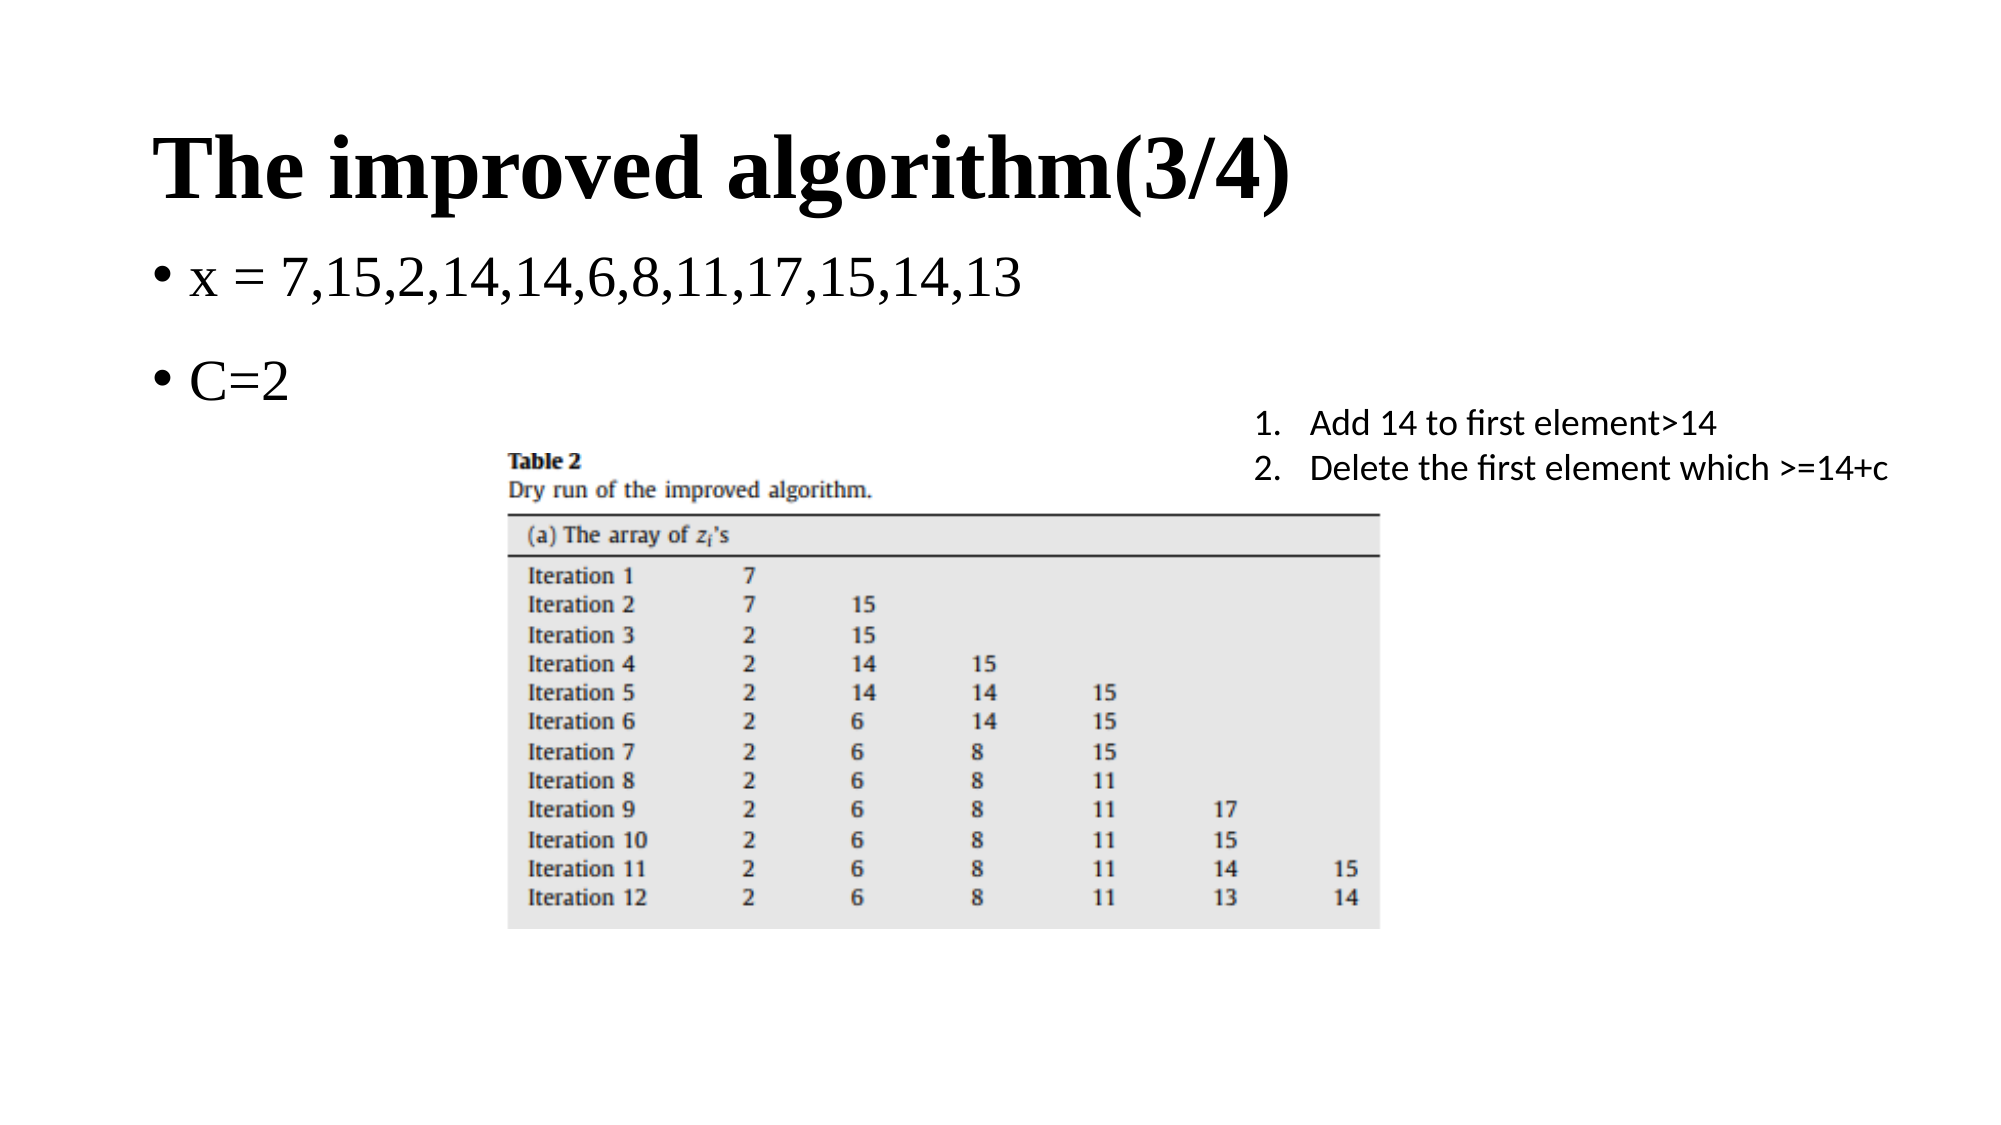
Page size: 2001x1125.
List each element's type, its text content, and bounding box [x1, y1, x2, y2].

picture [495, 453, 1410, 929]
title The improved algorithm(3/4) [137, 59, 1863, 216]
list x = 7,15,2,14,14,6,8,11,17,15,14,13 C=2 [137, 216, 1920, 434]
text_box Add 14 to first element>14 Delete the first element which >=14+c [1238, 390, 1904, 496]
